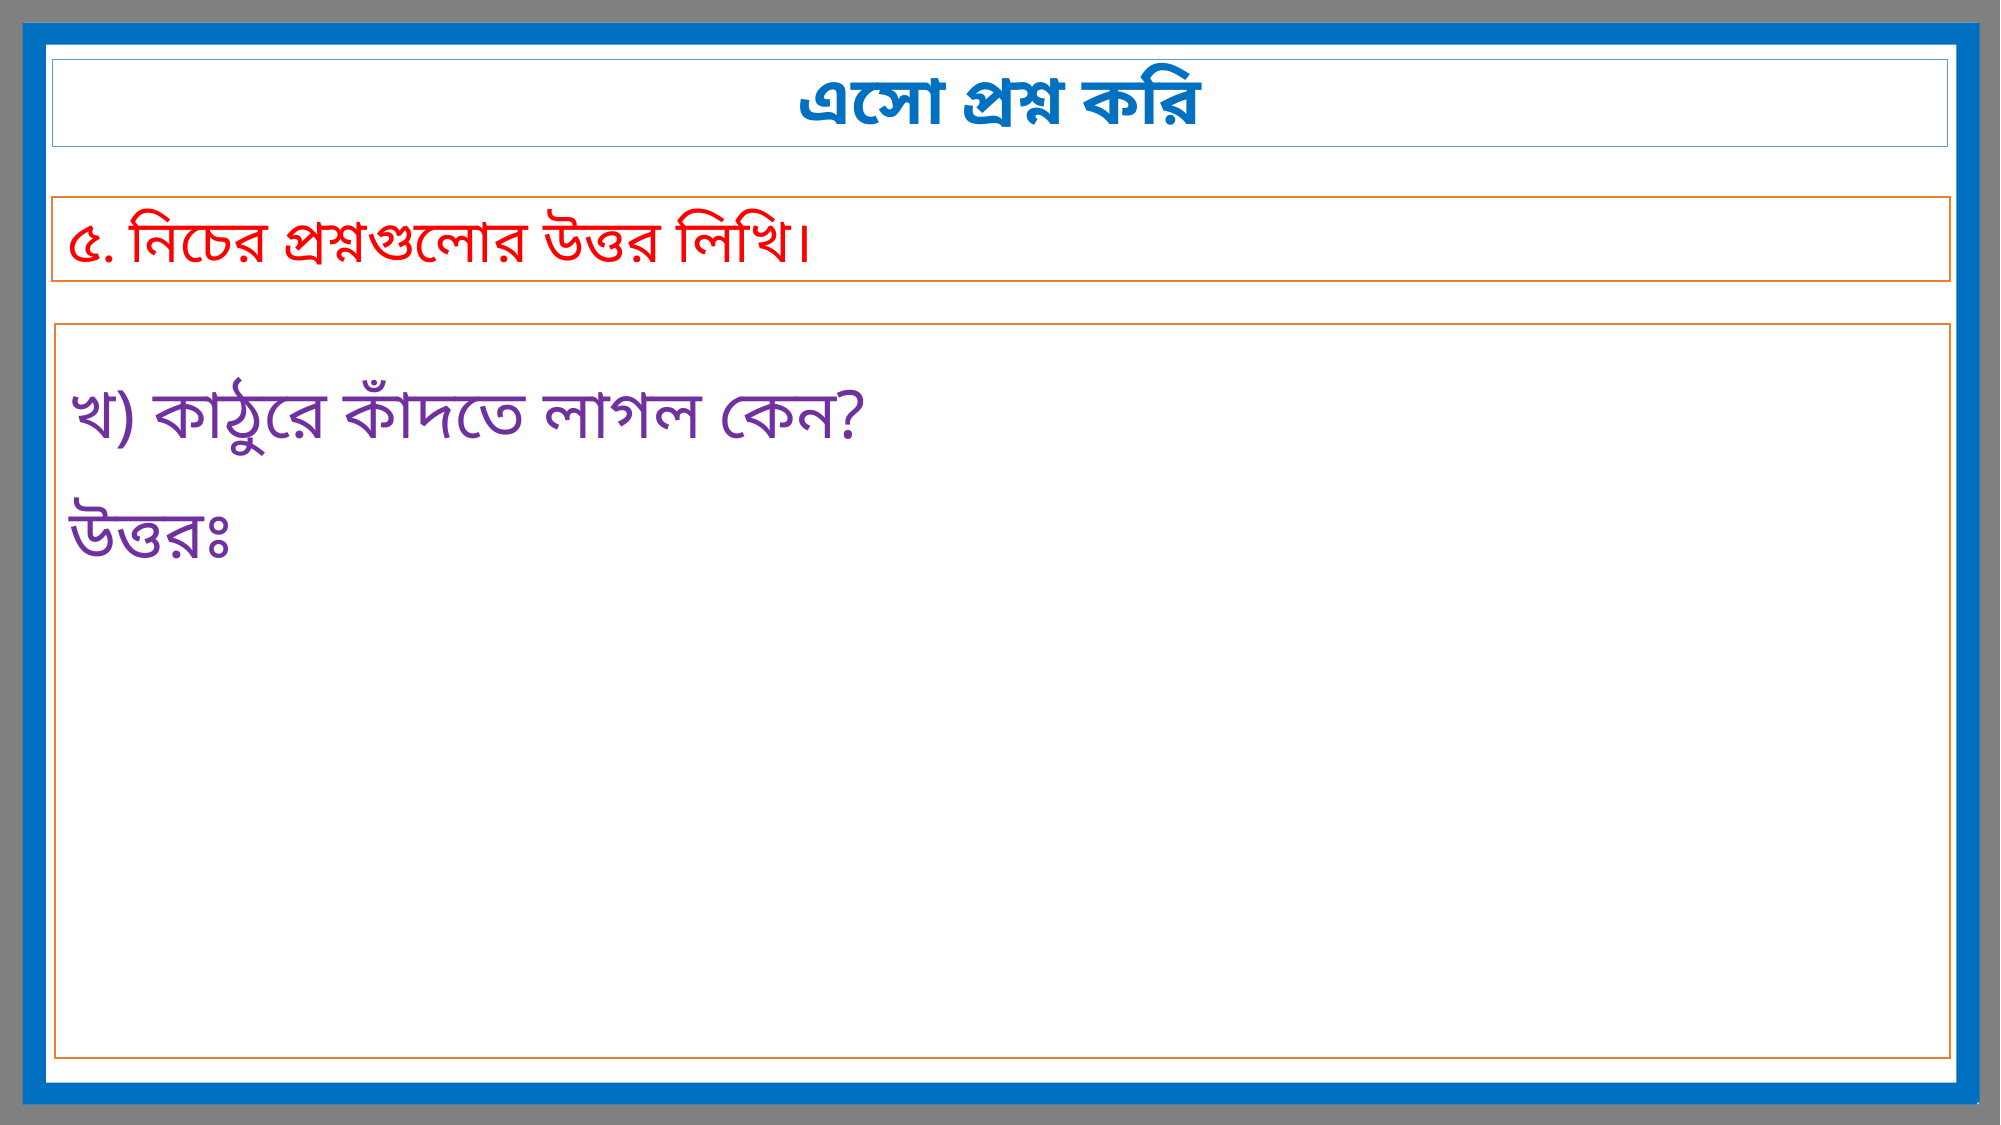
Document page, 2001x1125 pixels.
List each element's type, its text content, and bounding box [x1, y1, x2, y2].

text_box ৫. নিচের প্রশ্নগুলোর উত্তর লিখি। [51, 196, 1951, 282]
text_box [0, 0, 2000, 1125]
text_box খ) কাঠুরে কাঁদতে লাগল কেন? উত্তরঃ [54, 323, 1951, 1059]
text_box এসো প্রশ্ন করি [52, 59, 1948, 147]
text_box [22, 22, 1980, 1105]
